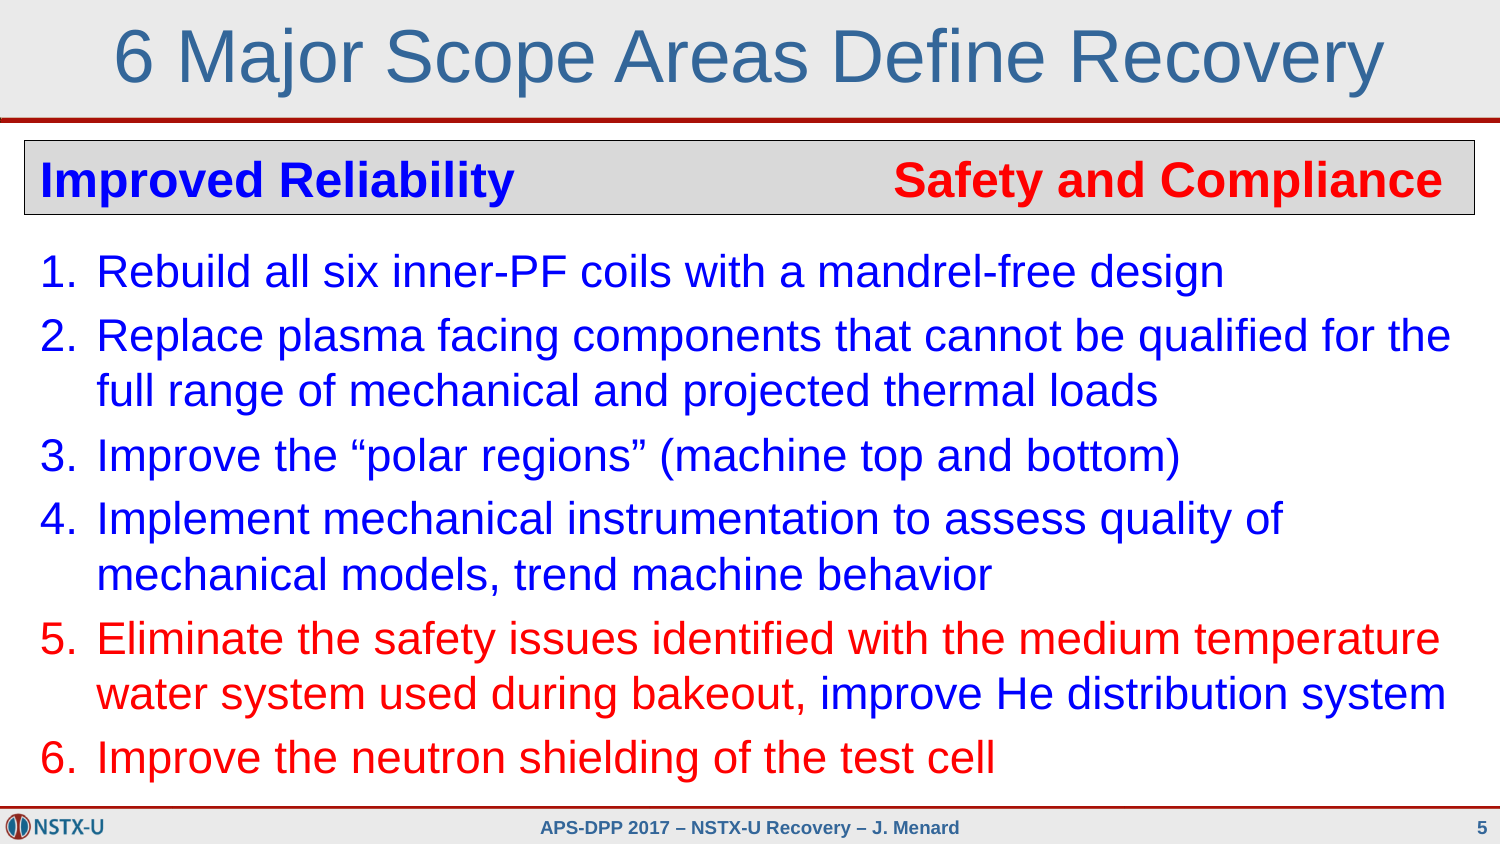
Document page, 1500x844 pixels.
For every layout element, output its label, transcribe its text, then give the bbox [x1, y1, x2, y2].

text_box Improved Reliability Safety and Compliance [24, 140, 1475, 215]
picture [0, 119, 1500, 123]
picture [0, 806, 1500, 844]
title 6 Major Scope Areas Define Recovery [0, 0, 1500, 119]
list Rebuild all six inner-PF coils with a mandrel-free design Replace plasma facing components that cannot be qualified for the full range of mechanical and projected thermal loads Improve the “polar regions” (machine top and bottom) Implement mechanical instrumentation to assess quality of mechanical models, trend machine behavior Eliminate the safety issues identified with the medium temperature water system used during bakeout, improve He distribution system Improve the neutron shielding of the test cell [24, 234, 1475, 788]
